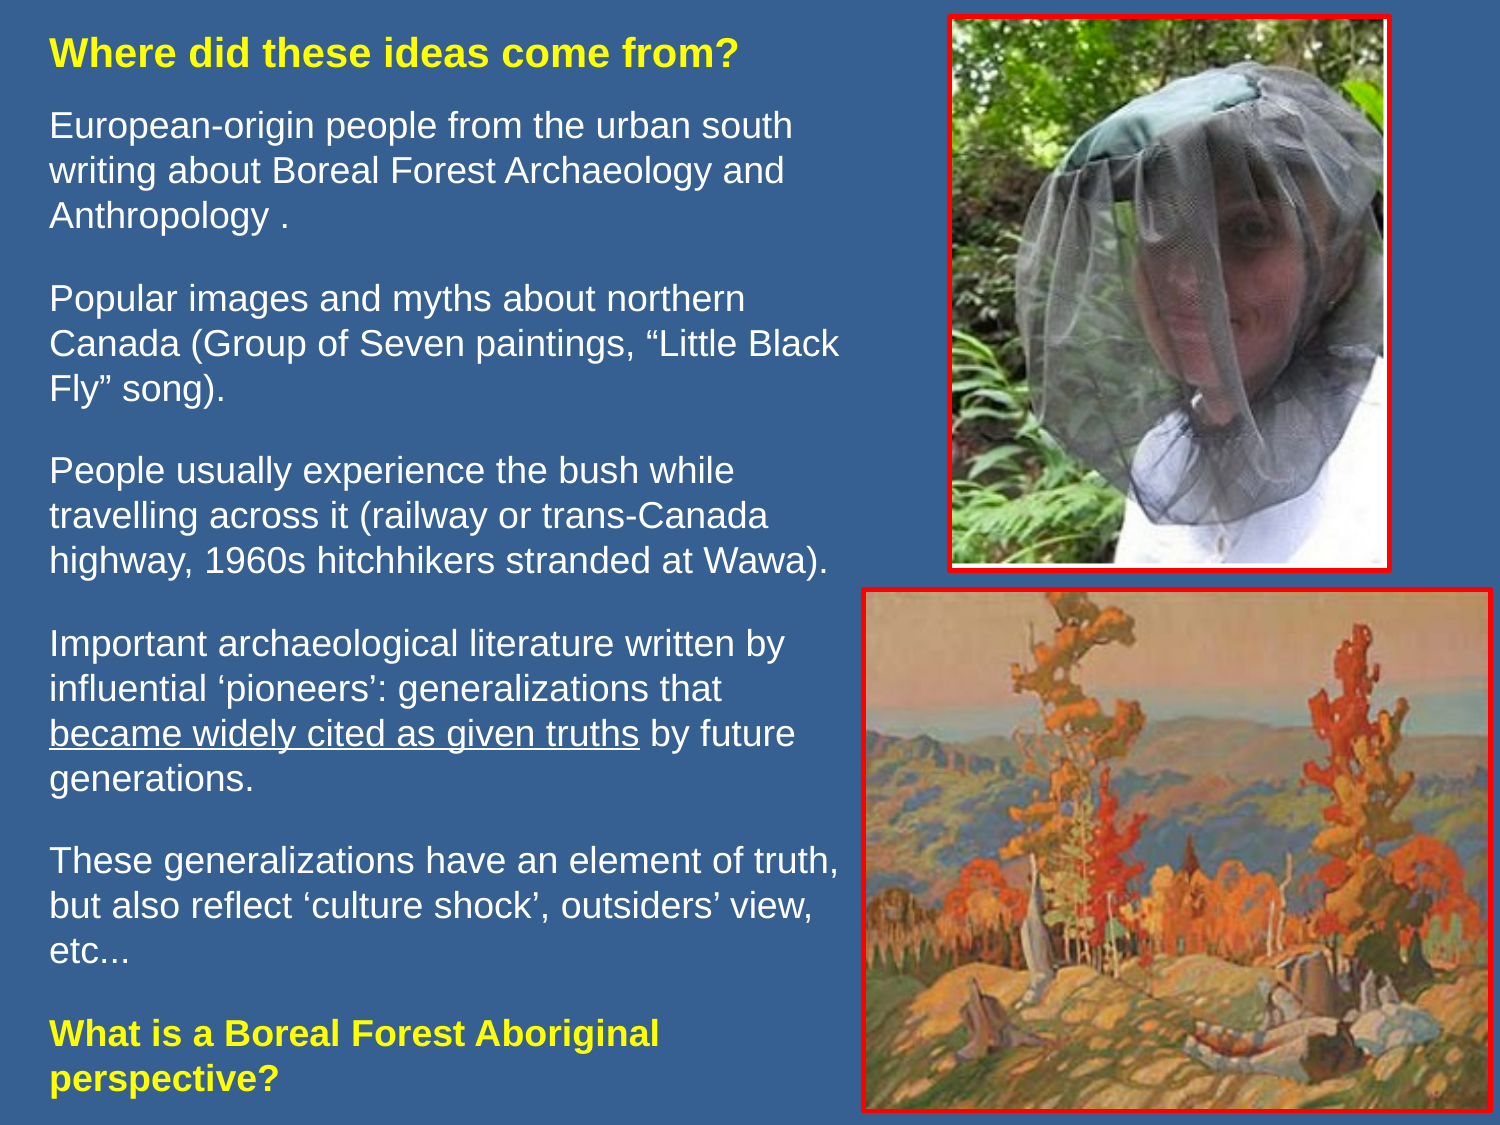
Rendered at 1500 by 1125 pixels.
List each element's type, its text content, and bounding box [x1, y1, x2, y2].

slide_number 3 [1425, 1063, 1496, 1124]
picture [865, 591, 1489, 1109]
picture [951, 18, 1388, 569]
text_box Where did these ideas come from? European-origin people from the urban south writing about Boreal Forest Archaeology and Anthropology . Popular images and myths about northern Canada (Group of Seven paintings, “Little Black Fly” song). People usually experience the bush while travelling across it (railway or trans-Canada highway, 1960s hitchhikers stranded at Wawa). Important archaeological literature written by influential ‘pioneers’: generalizations that became widely cited as given truths by future generations. These generalizations have an element of truth, but also reflect ‘culture shock’, outsiders’ view, etc... What is a Boreal Forest Aboriginal perspective? [34, 18, 866, 1106]
